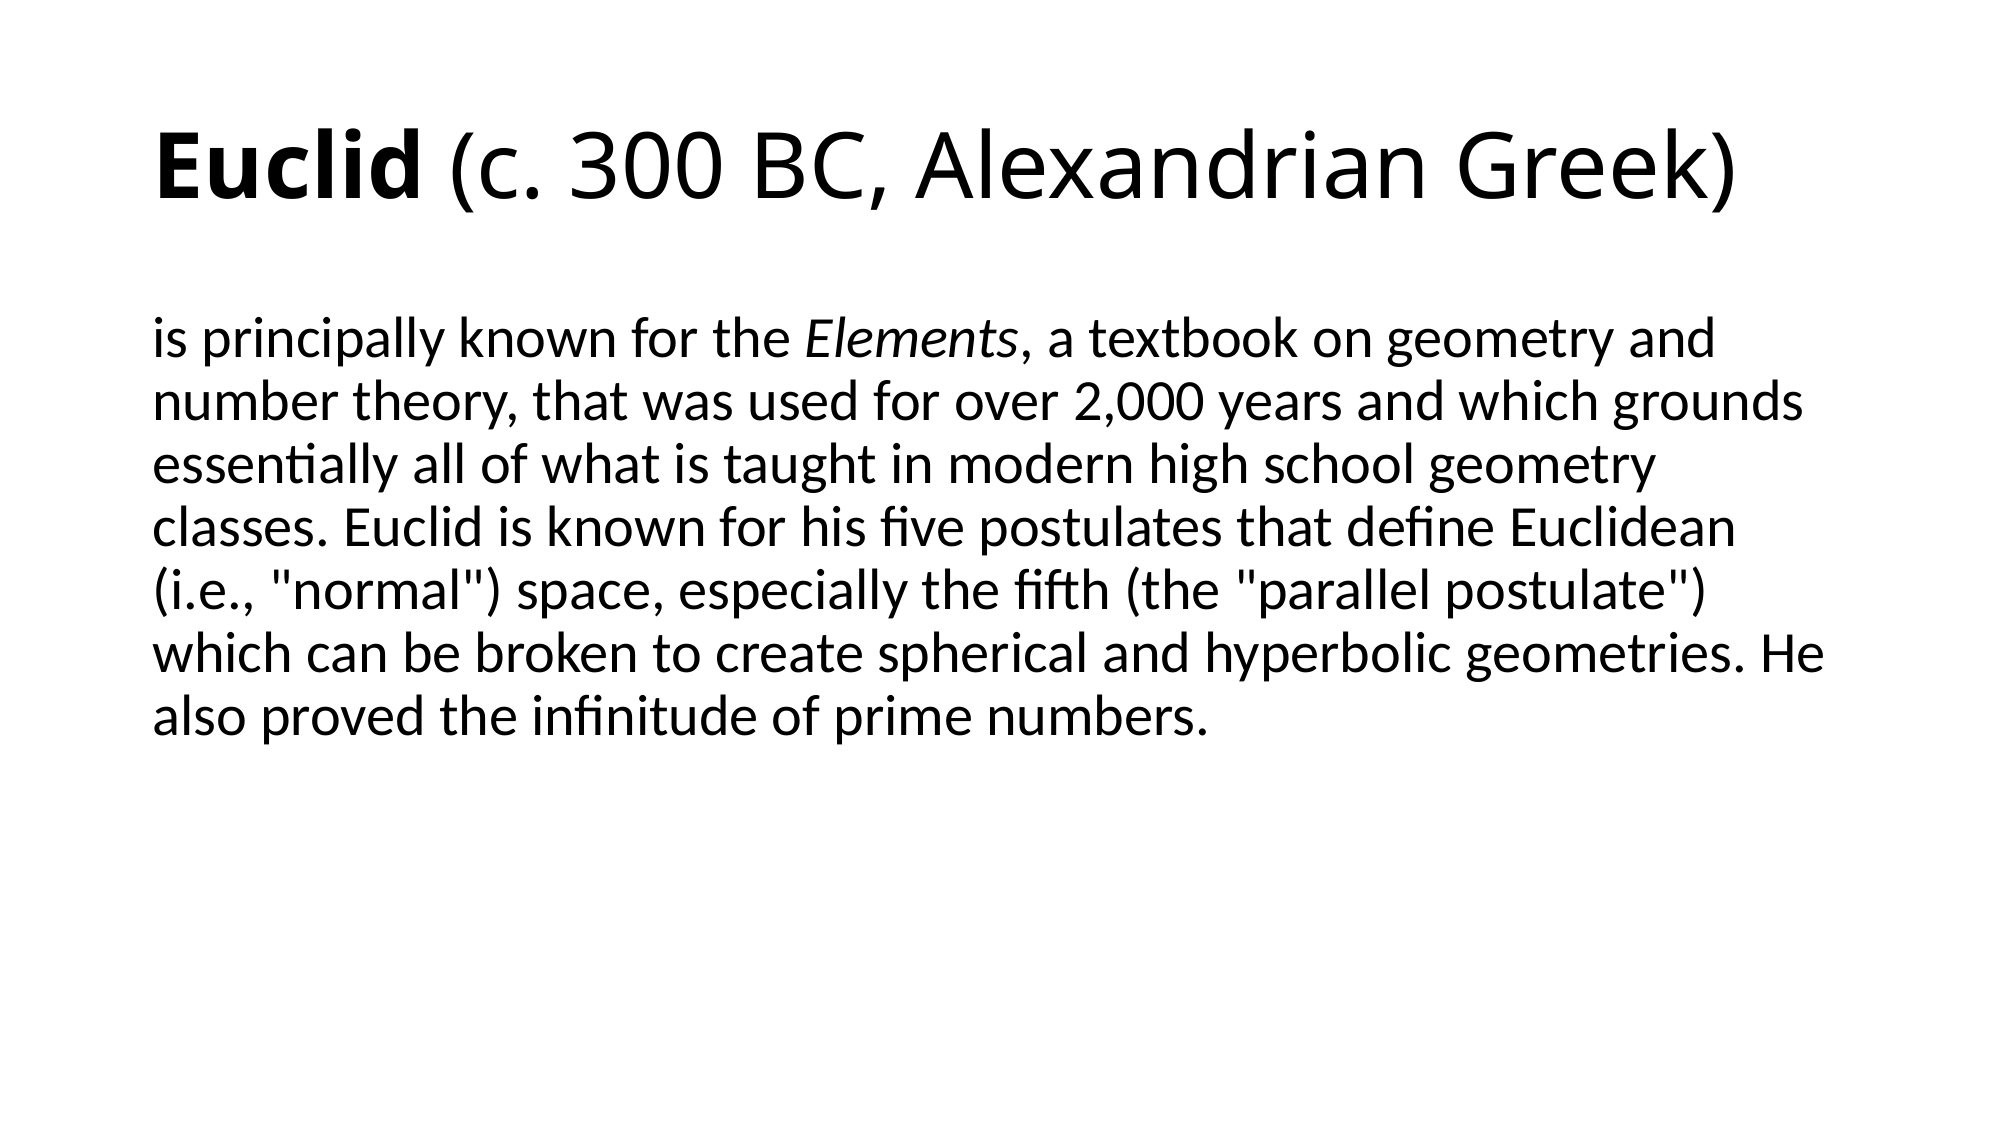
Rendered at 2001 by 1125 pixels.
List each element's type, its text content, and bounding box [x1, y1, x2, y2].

list is principally known for the Elements, a textbook on geometry and number theory, that was used for over 2,000 years and which grounds essentially all of what is taught in modern high school geometry classes. Euclid is known for his five postulates that define Euclidean (i.e., "normal") space, especially the fifth (the "parallel postulate") which can be broken to create spherical and hyperbolic geometries. He also proved the infinitude of prime numbers. [137, 299, 1863, 1014]
title Euclid (c. 300 BC, Alexandrian Greek) [137, 59, 1863, 278]
